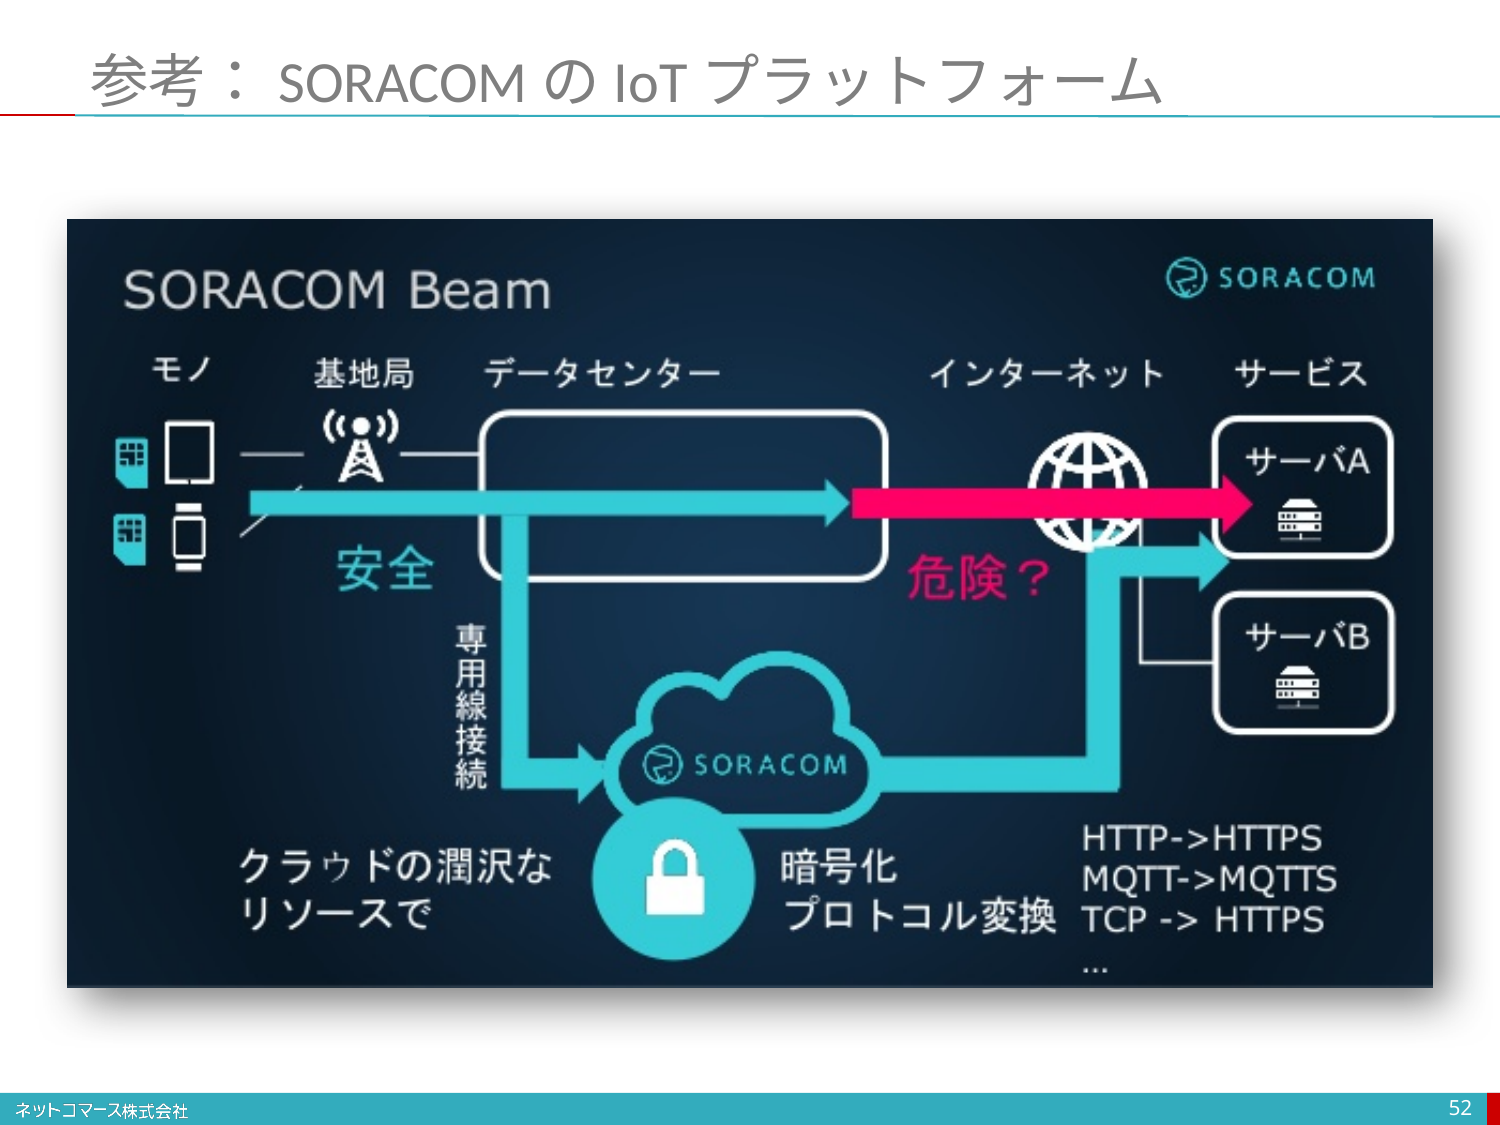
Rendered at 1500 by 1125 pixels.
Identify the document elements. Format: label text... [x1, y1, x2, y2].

picture [67, 219, 1433, 988]
picture [16, 1101, 188, 1120]
slide_number 52 [1137, 1091, 1488, 1125]
title 参考：SORACOMのIoTプラットフォーム [75, 45, 1500, 114]
